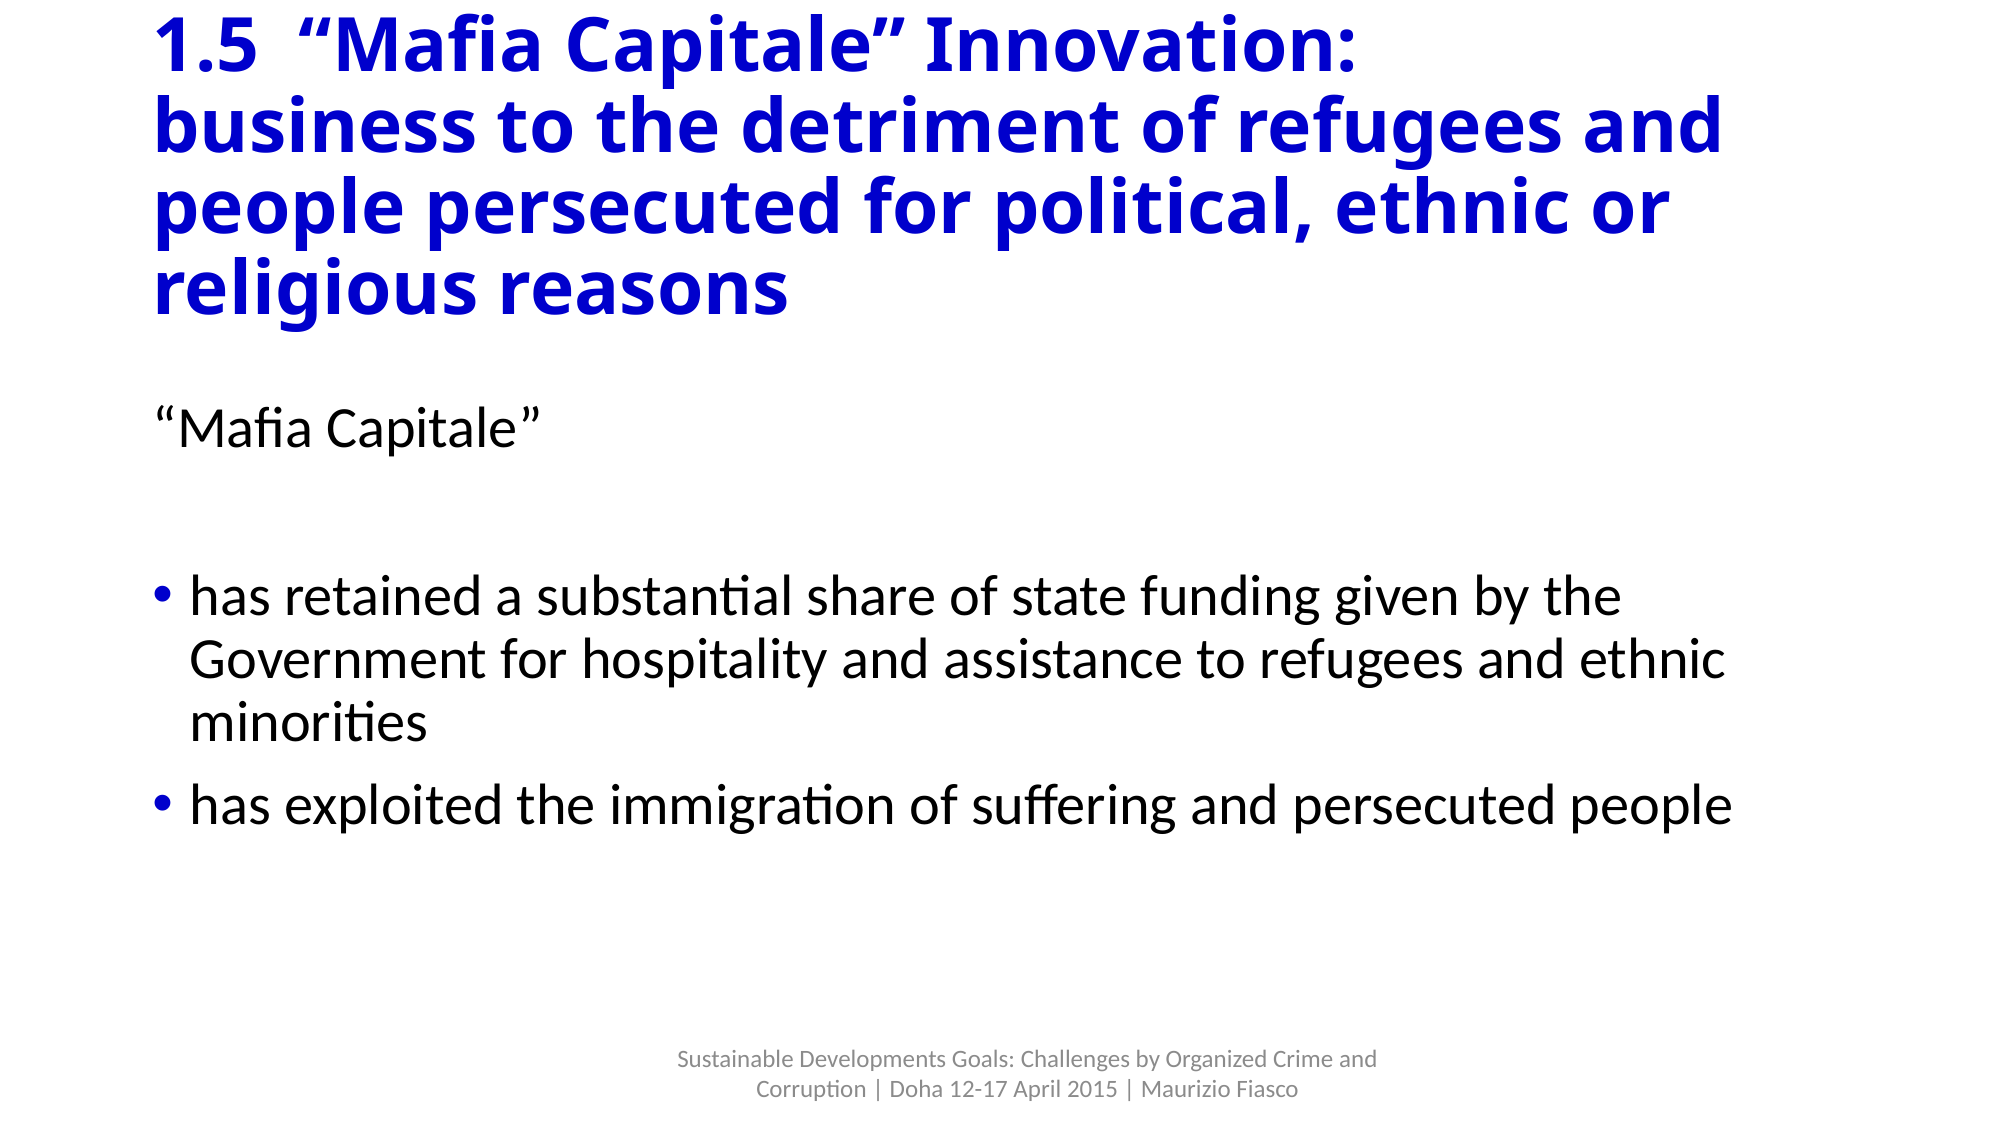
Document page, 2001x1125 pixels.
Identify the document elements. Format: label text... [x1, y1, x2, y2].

title 1.5 “Mafia Capitale” Innovation: business to the detriment of refugees and people persecuted for political, ethnic or religious reasons [137, 59, 1863, 278]
footer Sustainable Developments Goals: Challenges by Organized Crime and Corruption | Doha 12-17 April 2015 | Maurizio Fiasco [621, 1042, 1435, 1103]
list “Mafia Capitale” has retained a substantial share of state funding given by the Government for hospitality and assistance to refugees and ethnic minorities has exploited the immigration of suffering and persecuted people [137, 299, 1863, 1014]
